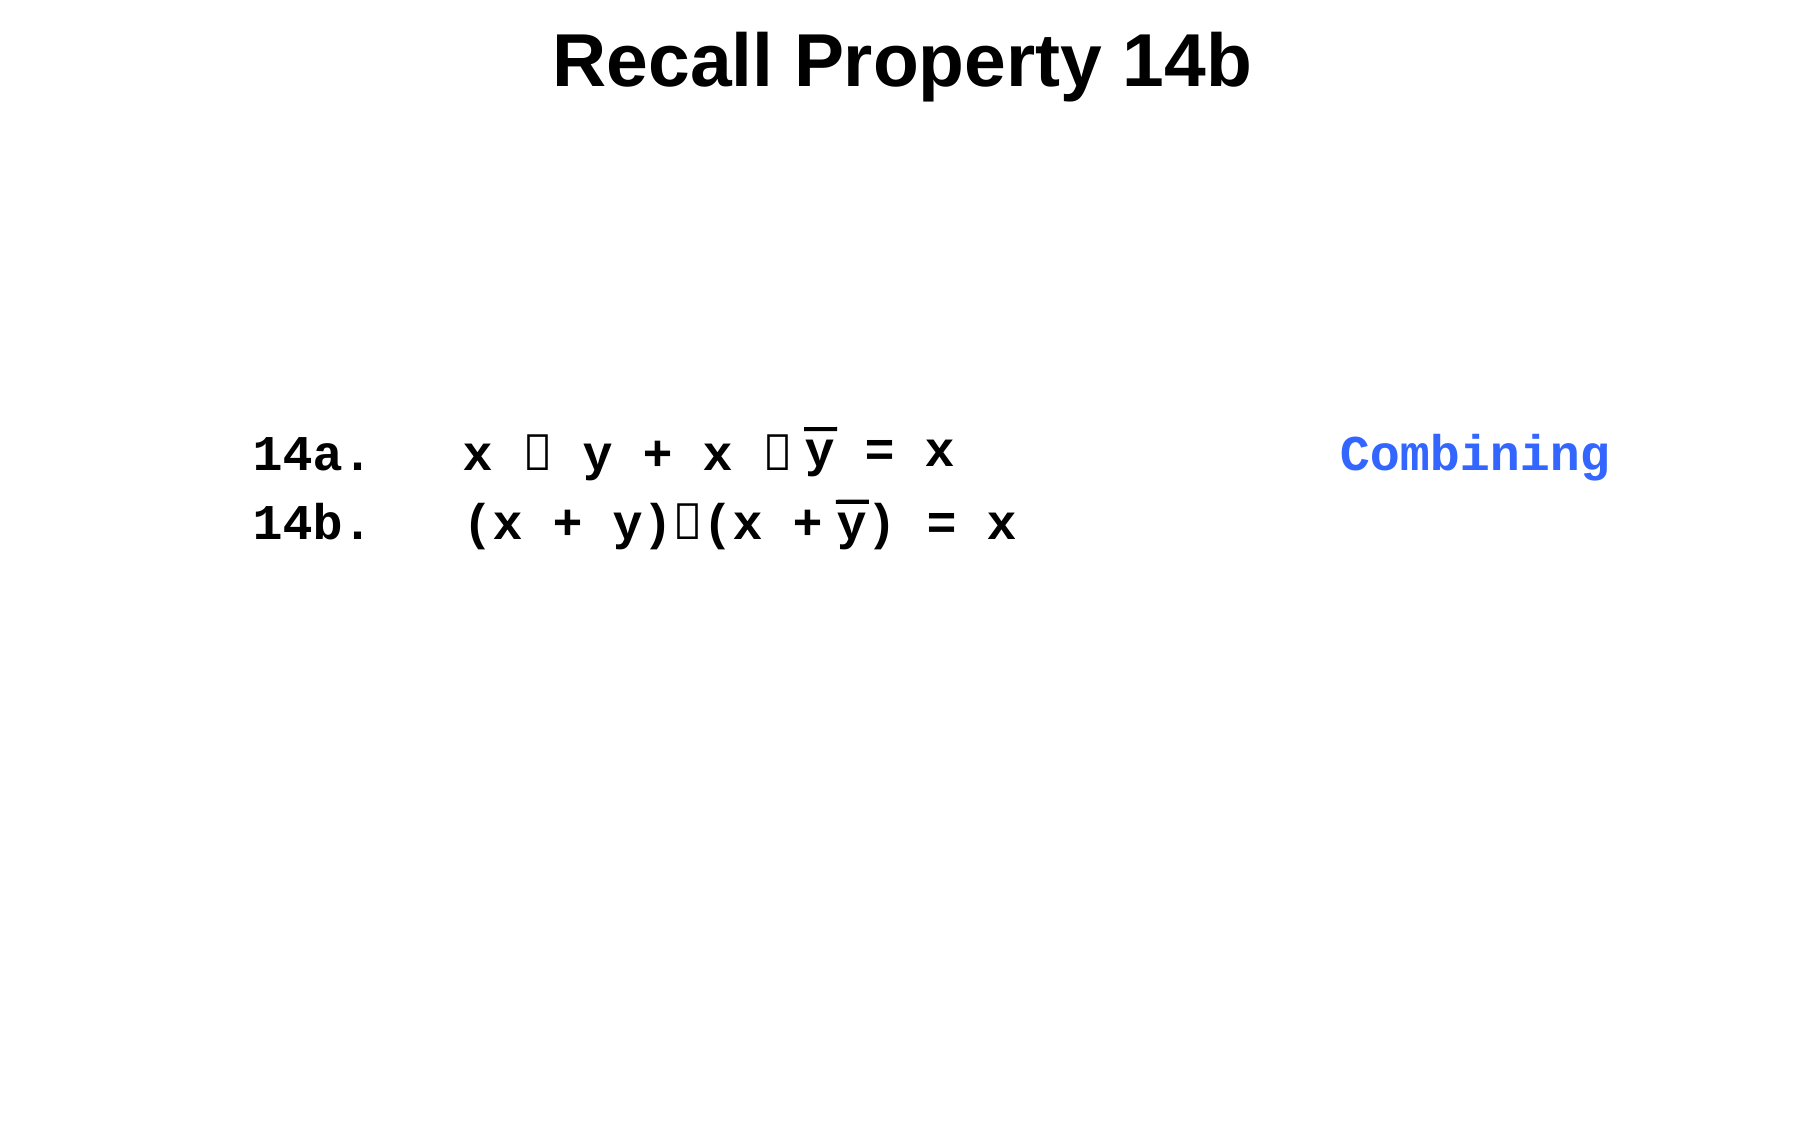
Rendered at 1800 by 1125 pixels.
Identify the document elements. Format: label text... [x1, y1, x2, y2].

list 14a. x  y + x  14b. (x + y)(x + [237, 412, 1388, 663]
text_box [803, 416, 986, 478]
title Recall Property 14b [152, 0, 1653, 113]
text_box Combining [1325, 412, 1675, 613]
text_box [835, 489, 1048, 551]
